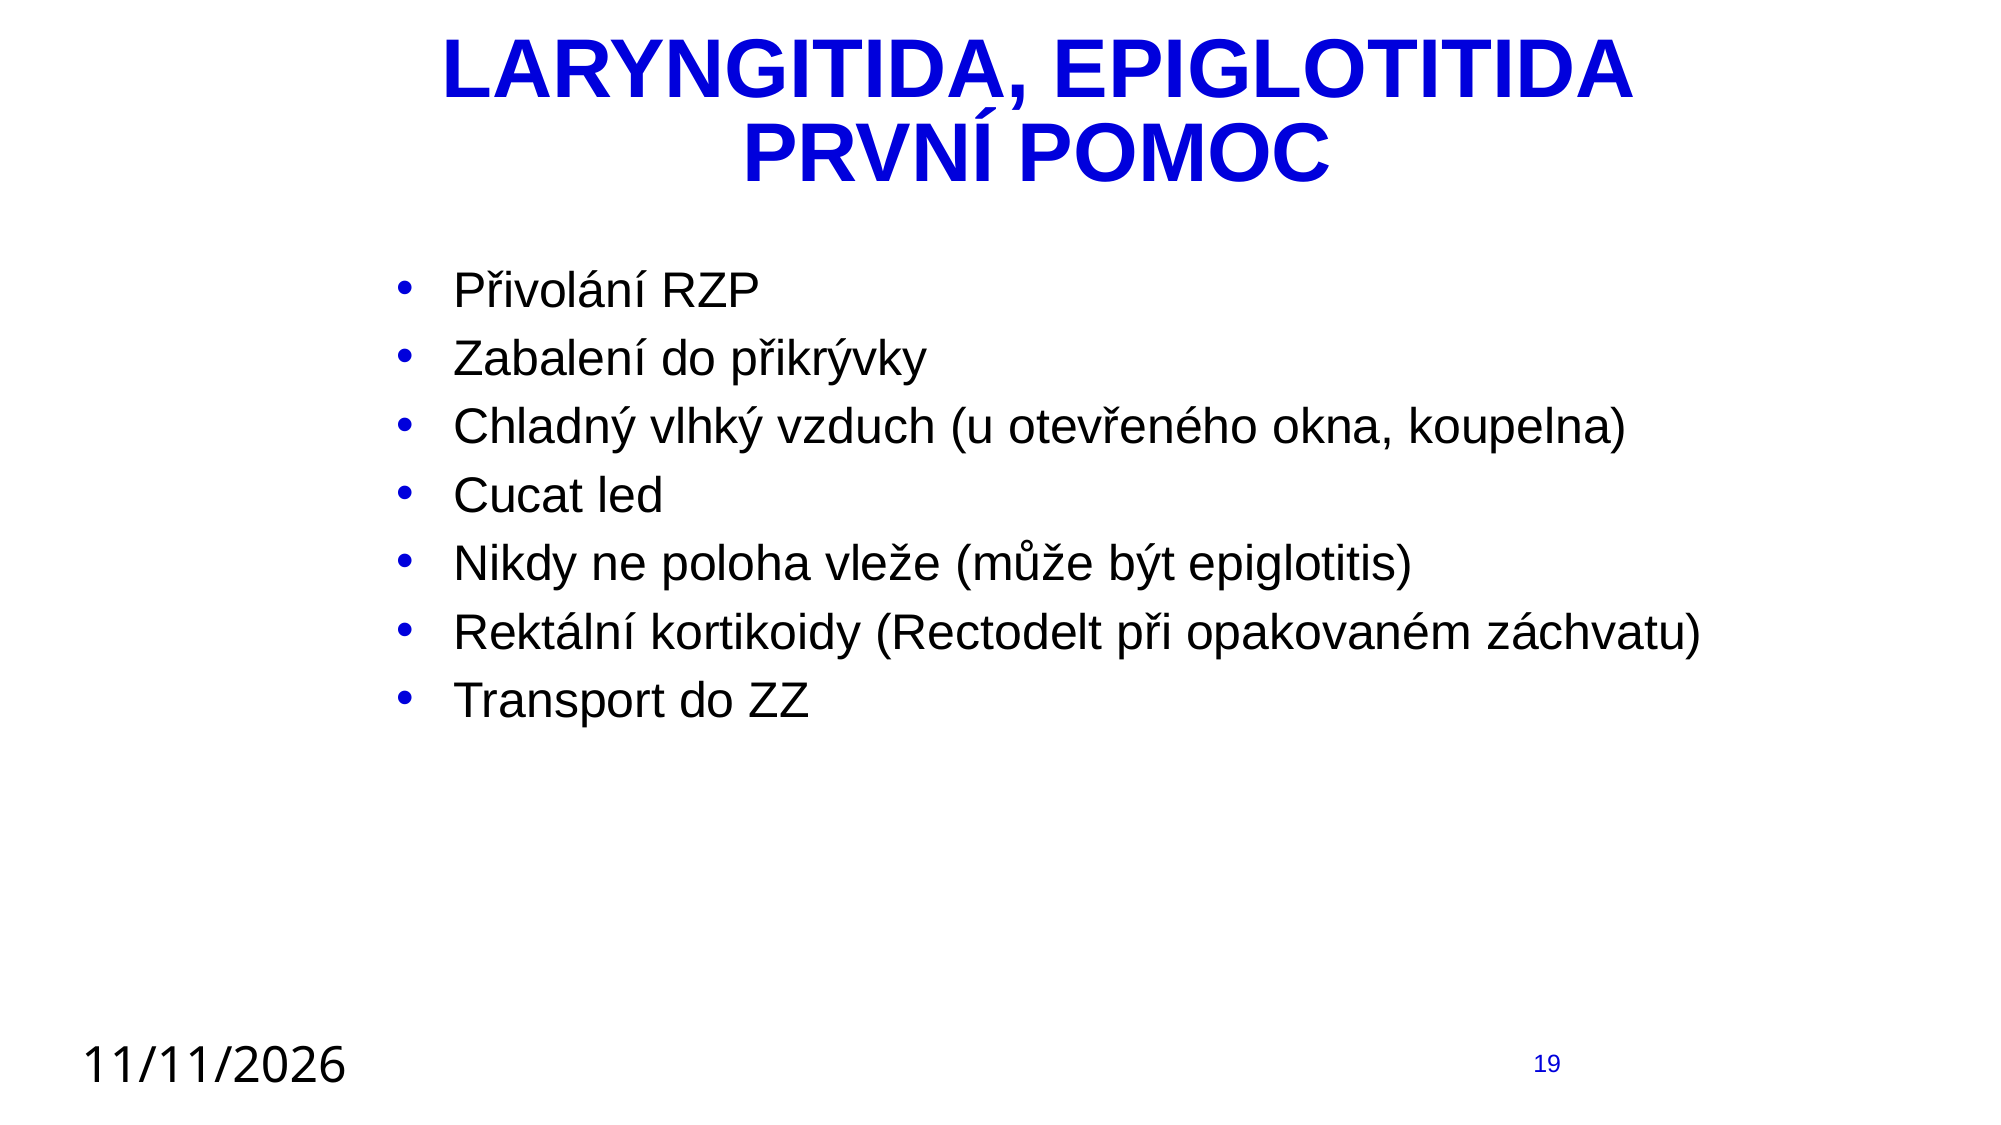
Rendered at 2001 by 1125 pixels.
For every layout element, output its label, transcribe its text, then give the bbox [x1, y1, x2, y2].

list Přivolání RZP Zabalení do přikrývky Chladný vlhký vzduch (u otevřeného okna, koupelna) Cucat led Nikdy ne poloha vleže (může být epiglotitis) Rektální kortikoidy (Rectodelt při opakovaném záchvatu) Transport do ZZ [396, 248, 1774, 995]
title LARYNGITIDA, EPIGLOTITIDA PRVNÍ POMOC [350, 31, 1725, 219]
slide_number 19 [1533, 1025, 1950, 1100]
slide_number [66, 1025, 484, 1100]
